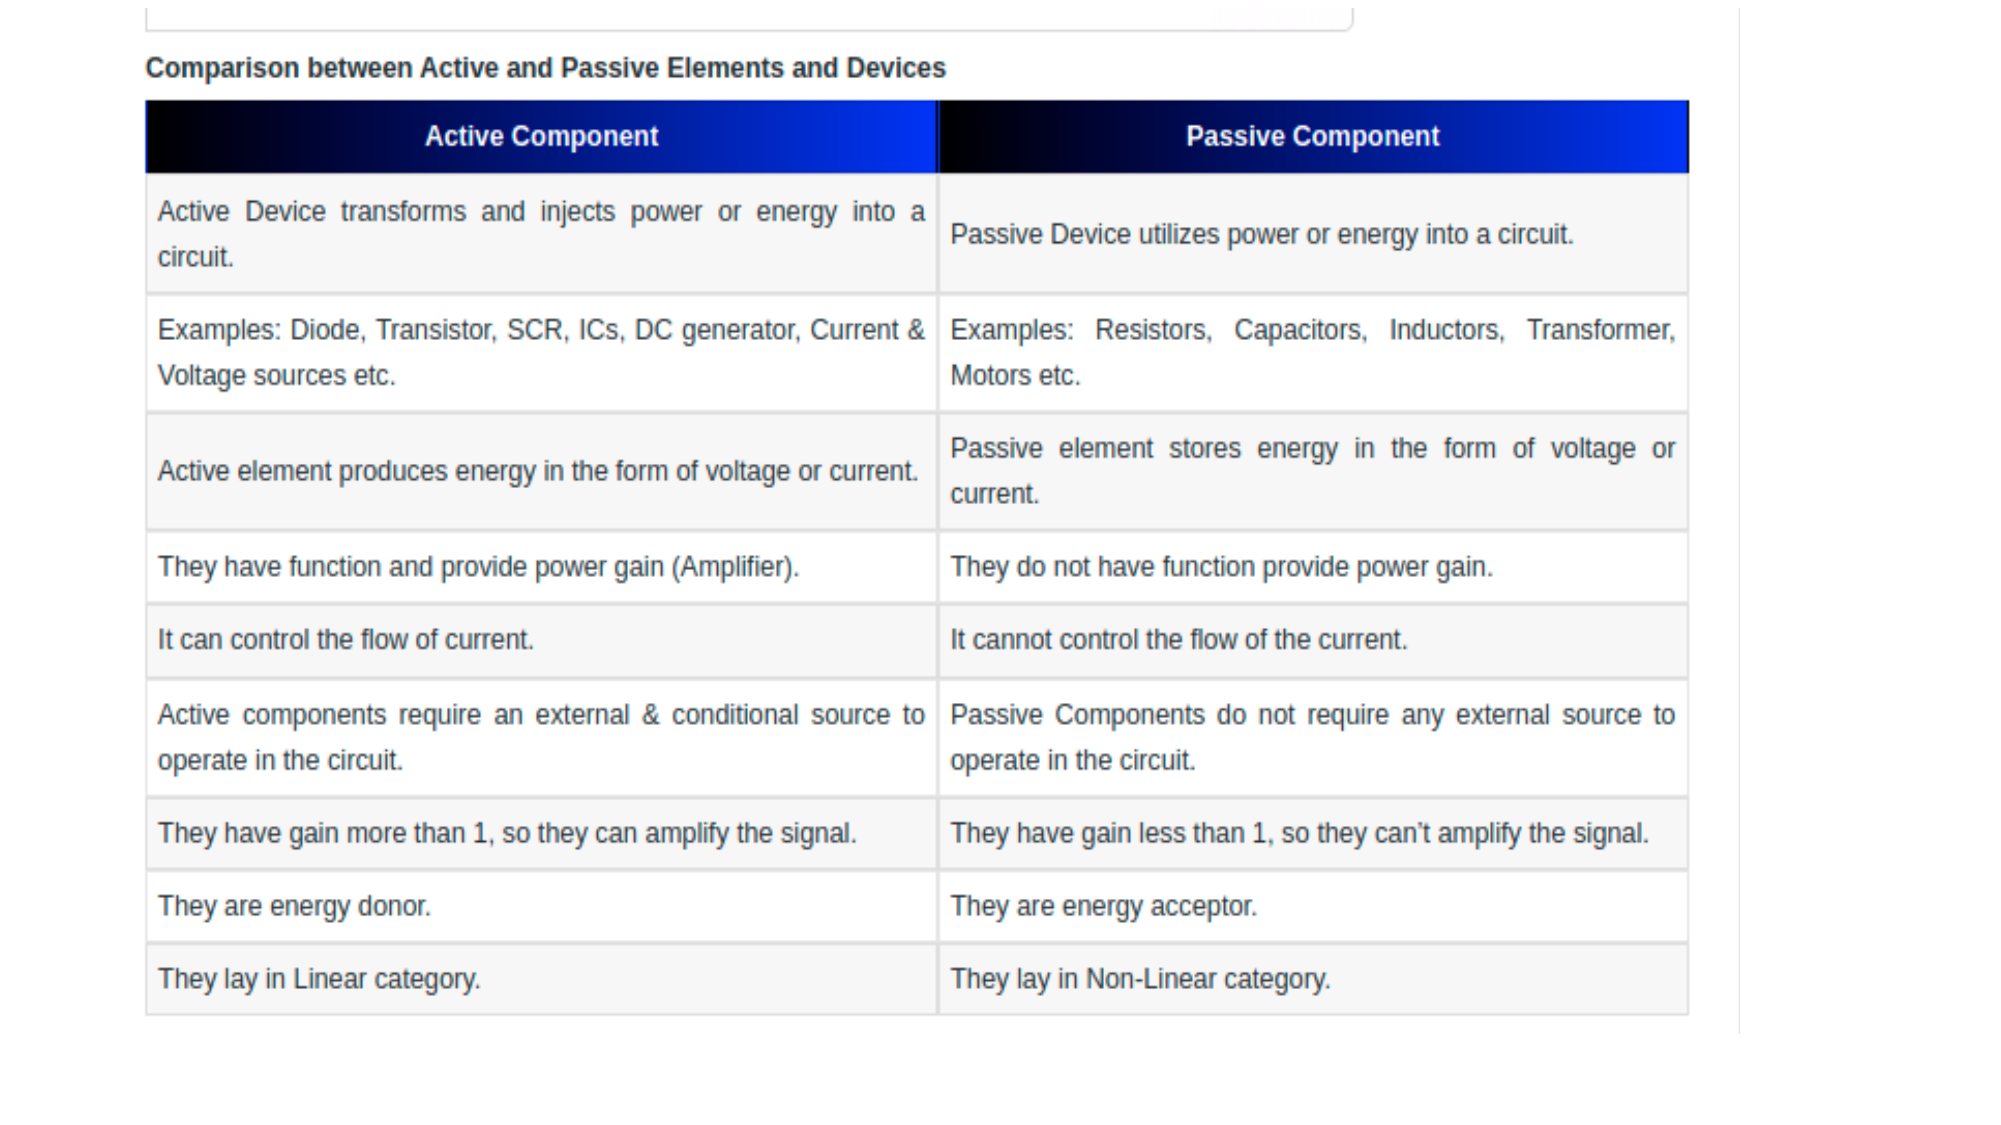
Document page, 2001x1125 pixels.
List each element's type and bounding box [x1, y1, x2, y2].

list [106, 8, 1741, 1034]
